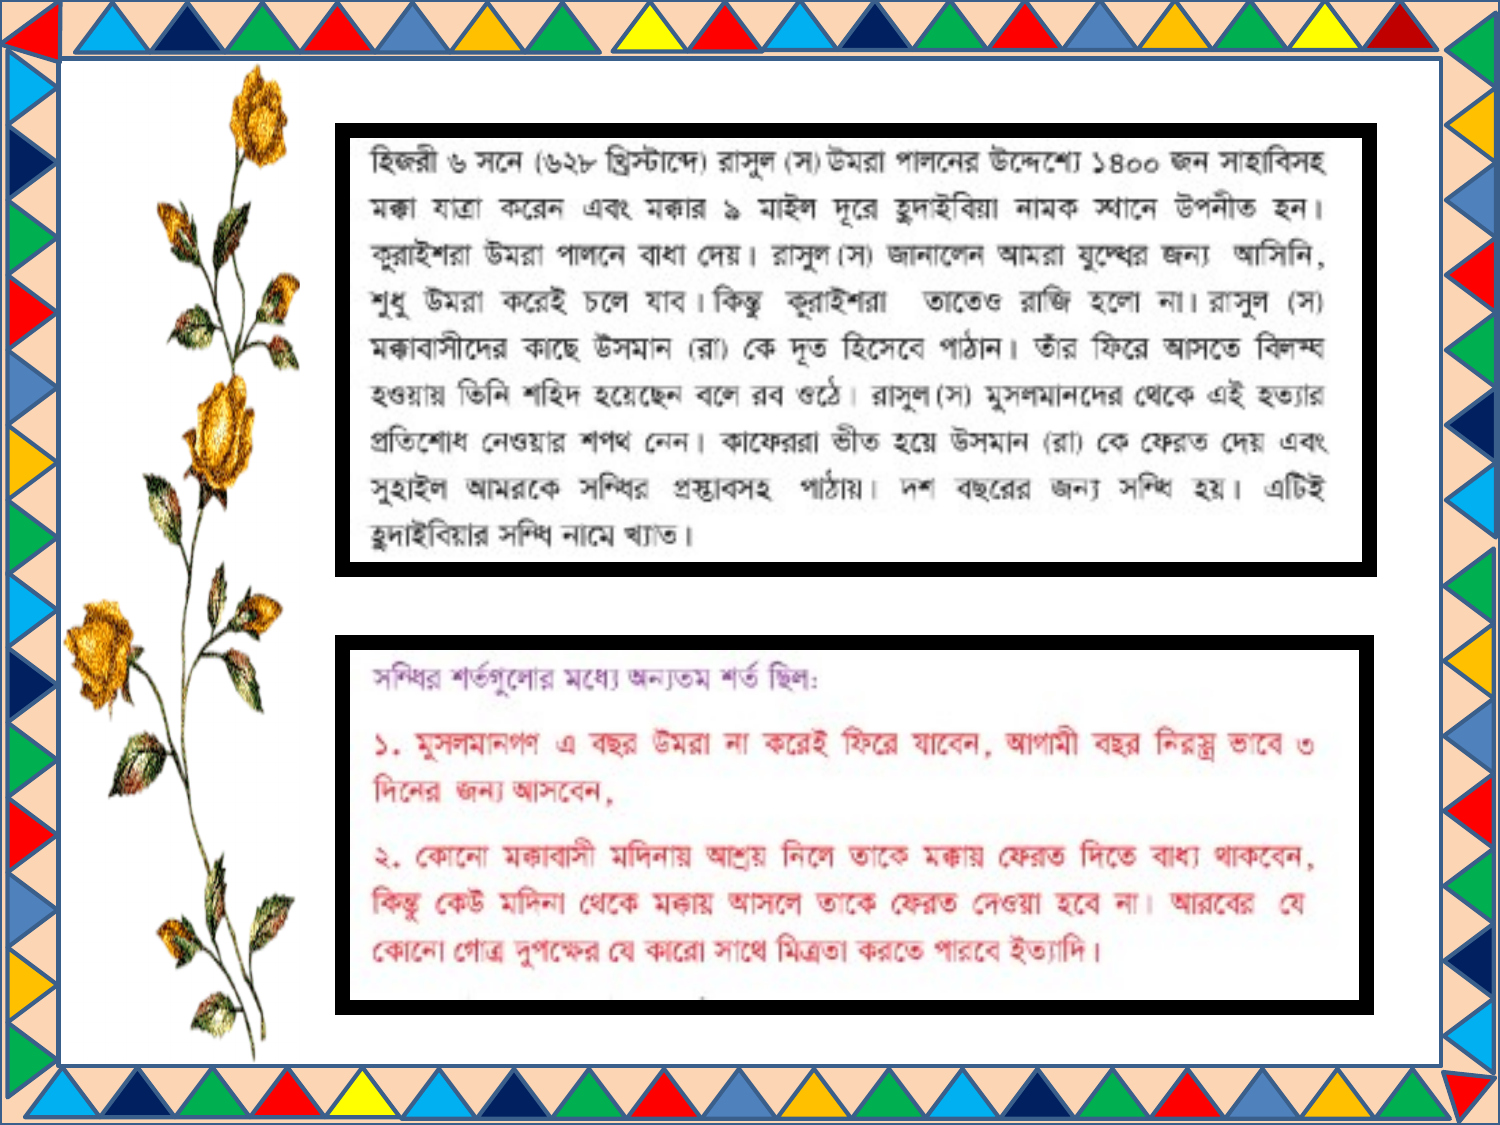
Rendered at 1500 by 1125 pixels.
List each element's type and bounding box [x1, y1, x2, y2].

text_box [0, 0, 1500, 1125]
picture [349, 137, 1363, 563]
picture [349, 649, 1360, 1001]
